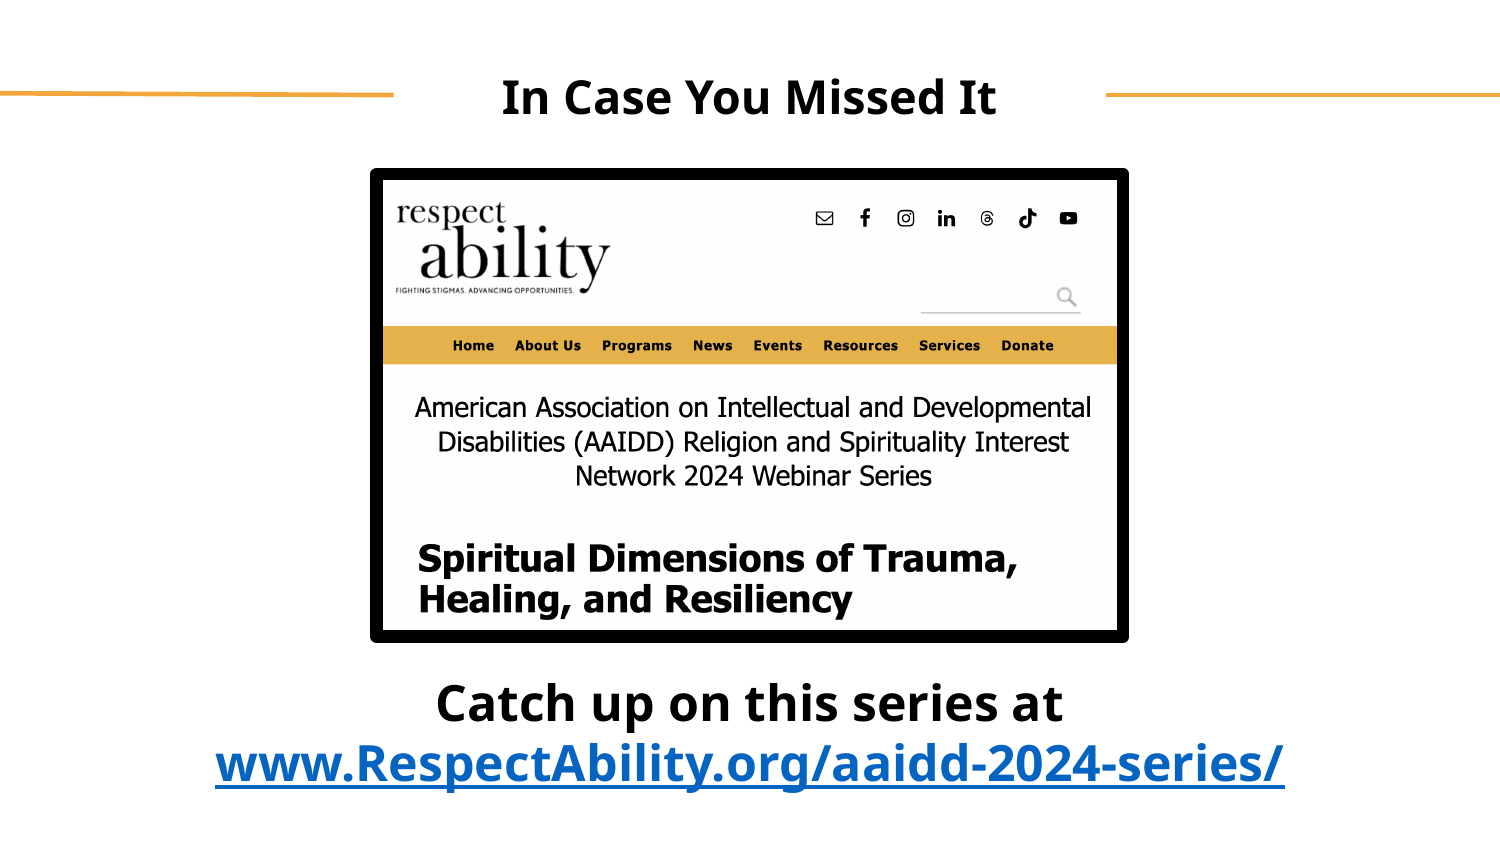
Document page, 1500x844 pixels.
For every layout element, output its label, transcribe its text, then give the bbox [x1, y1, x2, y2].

title In Case You Missed It [393, 17, 1107, 168]
picture [382, 180, 1117, 631]
text_box Catch up on this series at www.RespectAbility.org/aaidd-2024-series/ [168, 664, 1332, 808]
